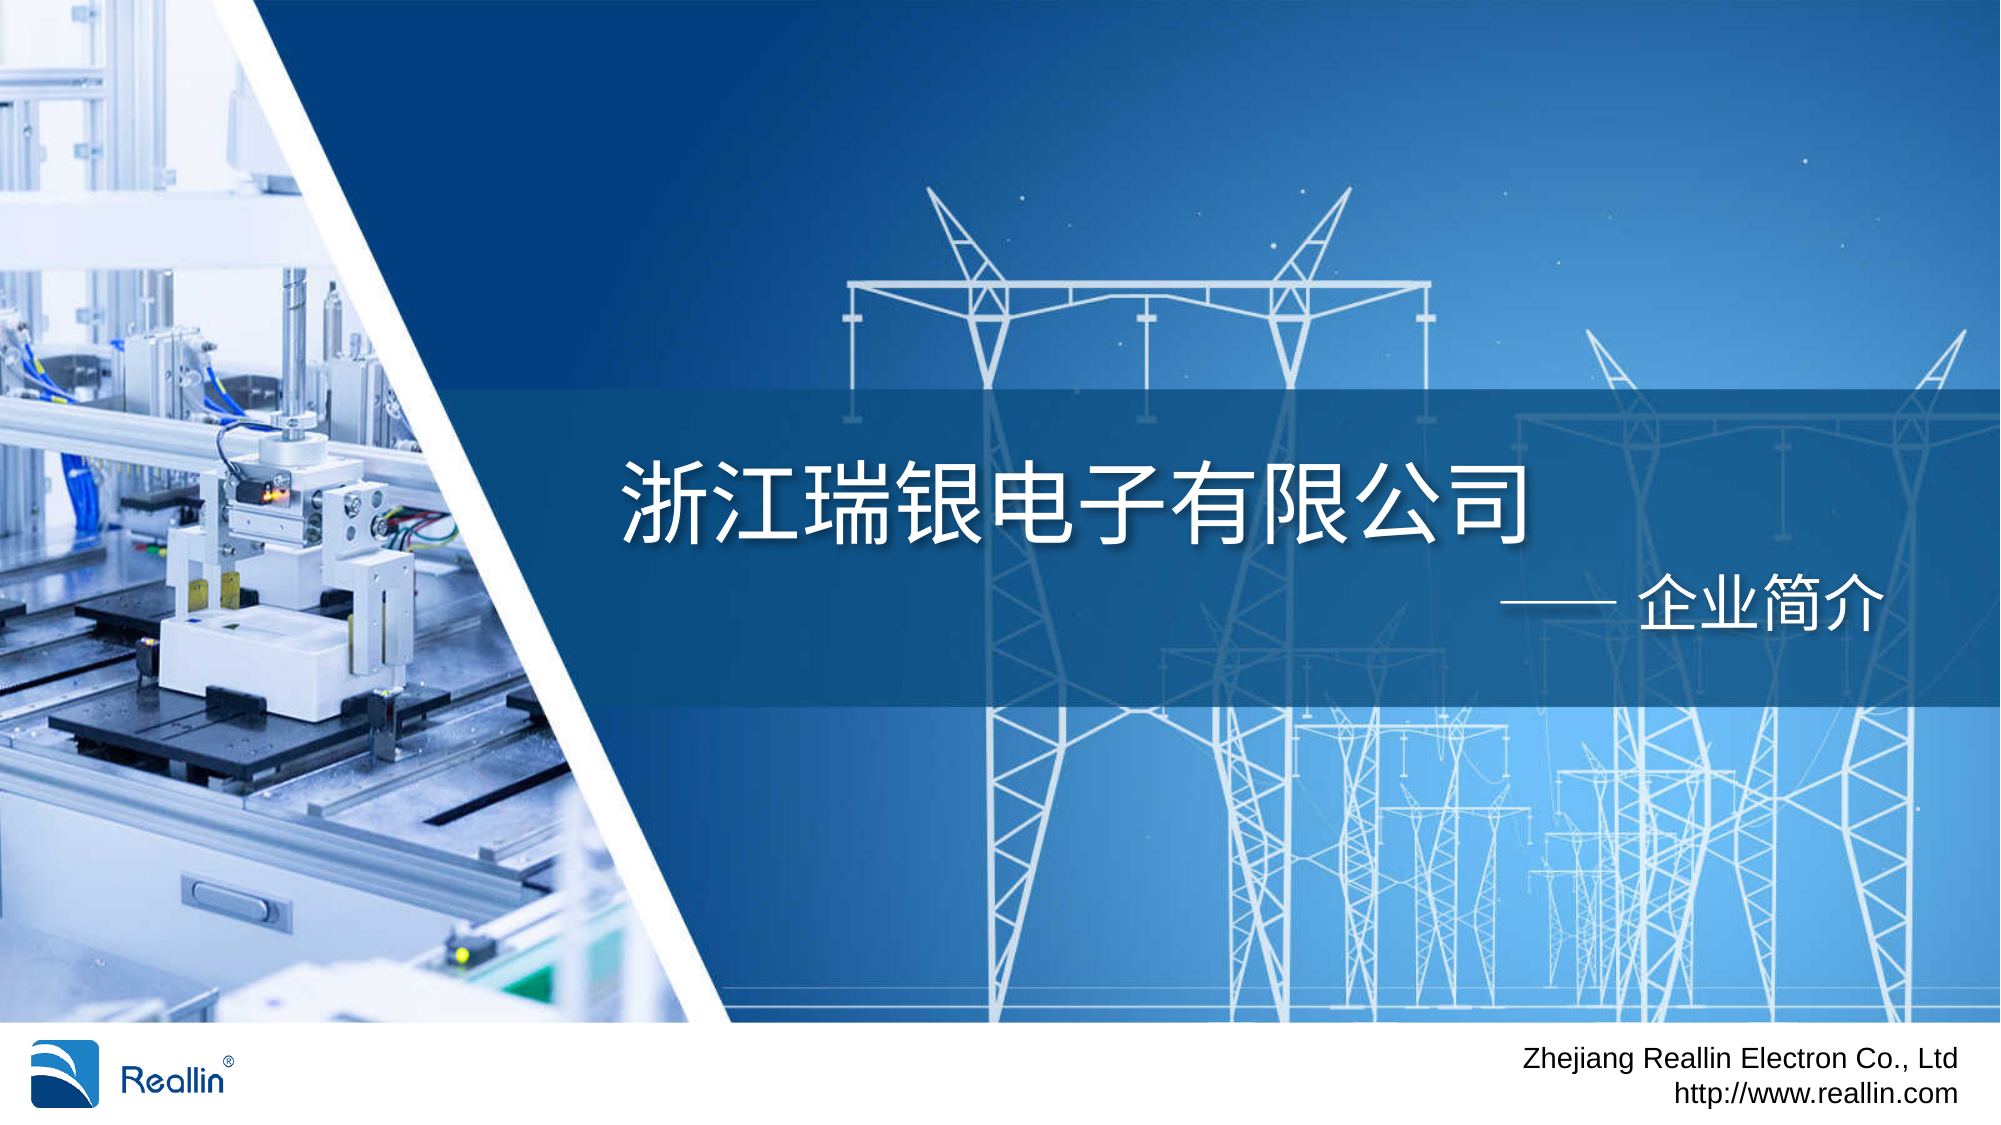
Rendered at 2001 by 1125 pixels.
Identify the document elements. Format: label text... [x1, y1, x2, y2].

text_box 浙江瑞银电子有限公司 ——企业简介 [603, 438, 1901, 916]
picture [0, 0, 2000, 1022]
picture [31, 1040, 234, 1108]
